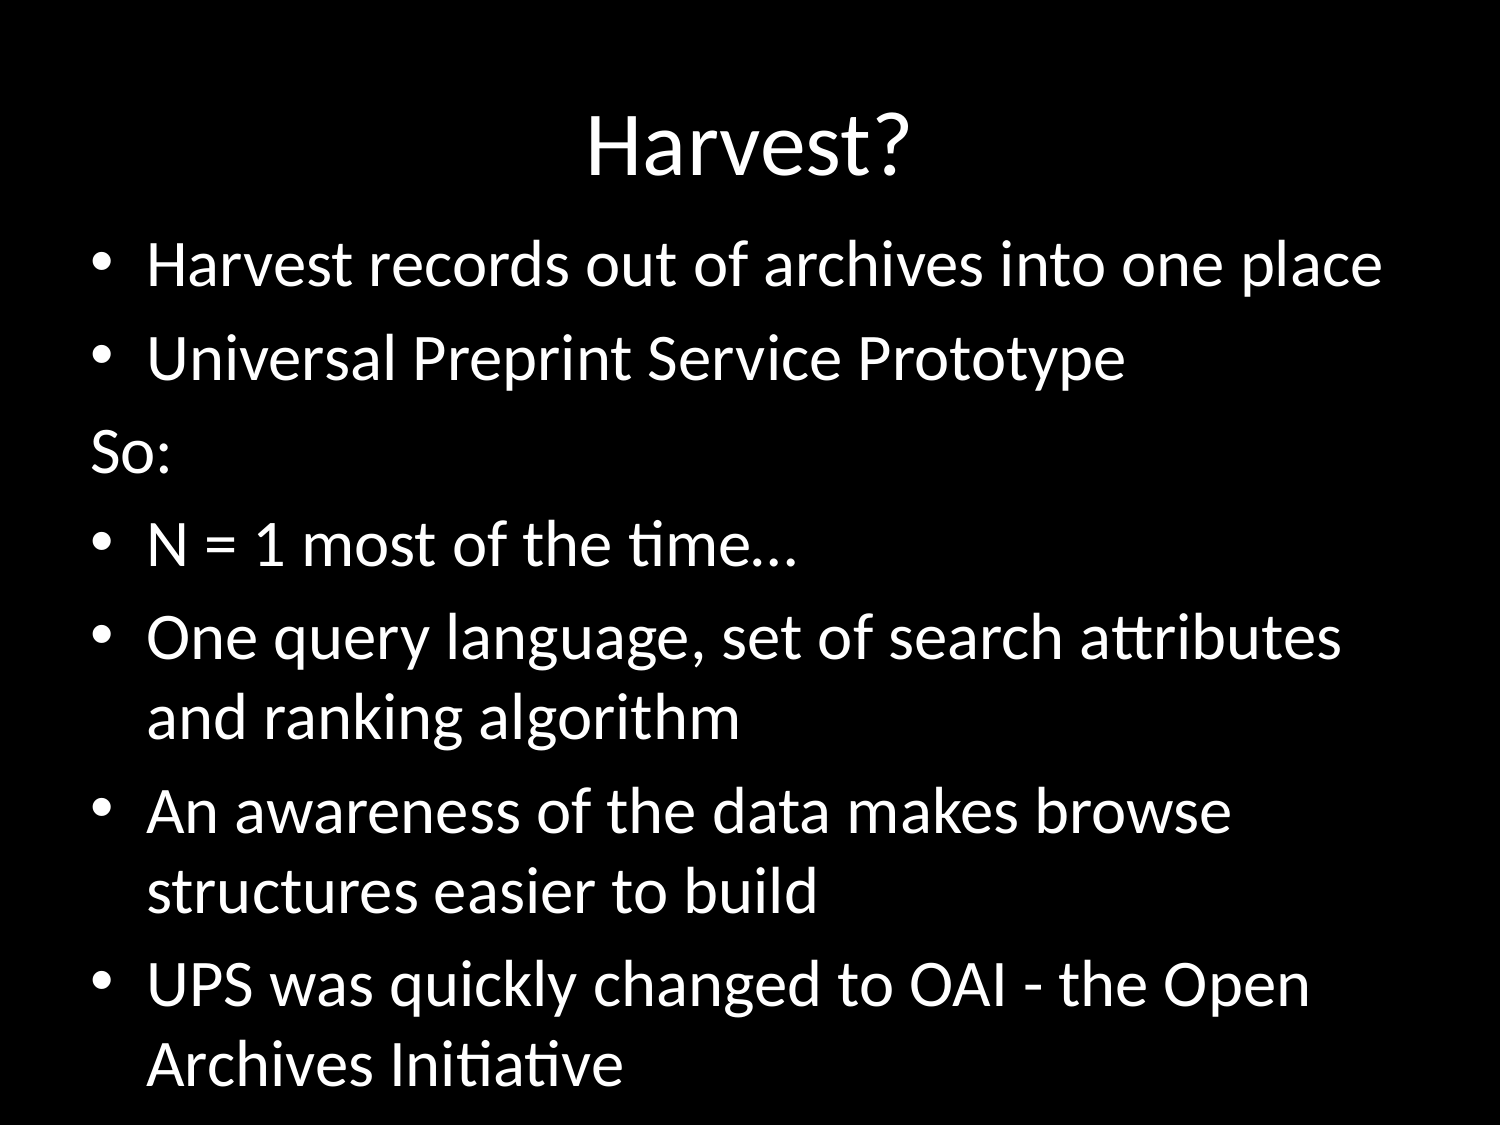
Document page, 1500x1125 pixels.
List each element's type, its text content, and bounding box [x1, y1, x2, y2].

list Harvest records out of archives into one place Universal Preprint Service Prototype So: N = 1 most of the time… One query language, set of search attributes and ranking algorithm An awareness of the data makes browse structures easier to build UPS was quickly changed to OAI - the Open Archives Initiative [74, 212, 1426, 956]
title Harvest? [74, 44, 1426, 212]
